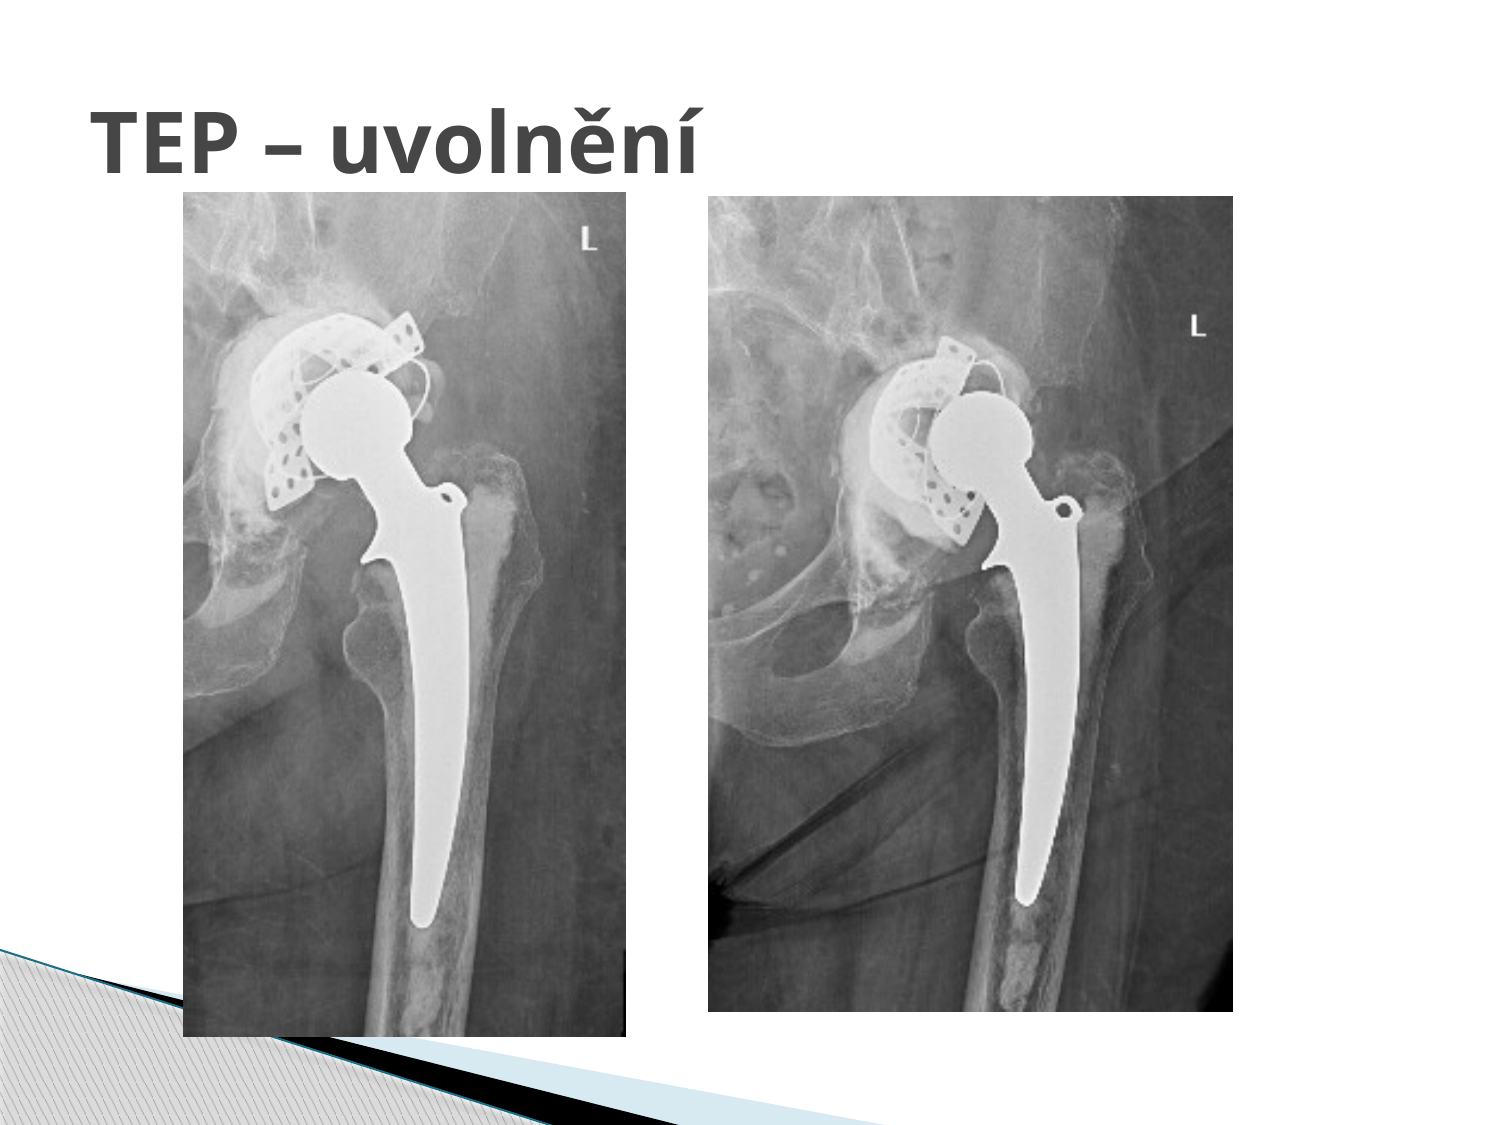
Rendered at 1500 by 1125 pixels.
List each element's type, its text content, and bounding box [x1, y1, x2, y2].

title TEP – uvolnění [75, 45, 1425, 233]
picture [182, 192, 627, 1038]
picture [708, 195, 1233, 1012]
